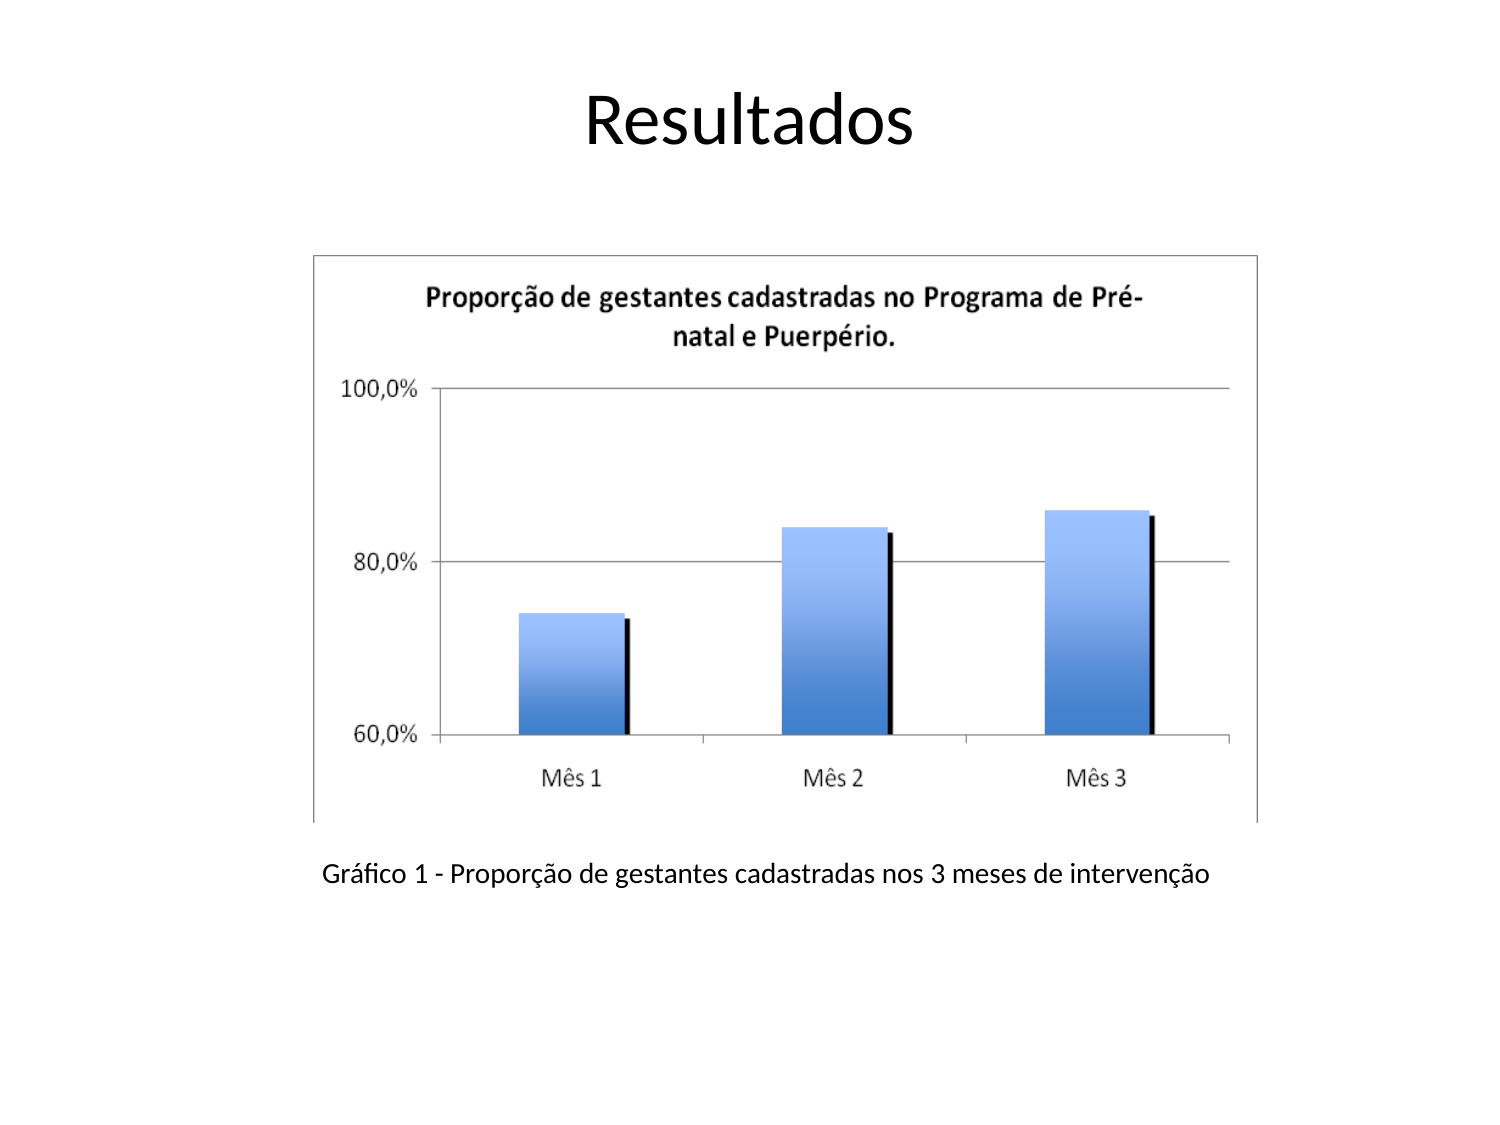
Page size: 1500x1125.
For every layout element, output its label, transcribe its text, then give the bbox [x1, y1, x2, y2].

list Gráfico 1 - Proporção de gestantes cadastradas nos 3 meses de intervenção [112, 160, 1400, 1024]
picture [312, 255, 1259, 823]
title Resultados [75, 45, 1425, 185]
